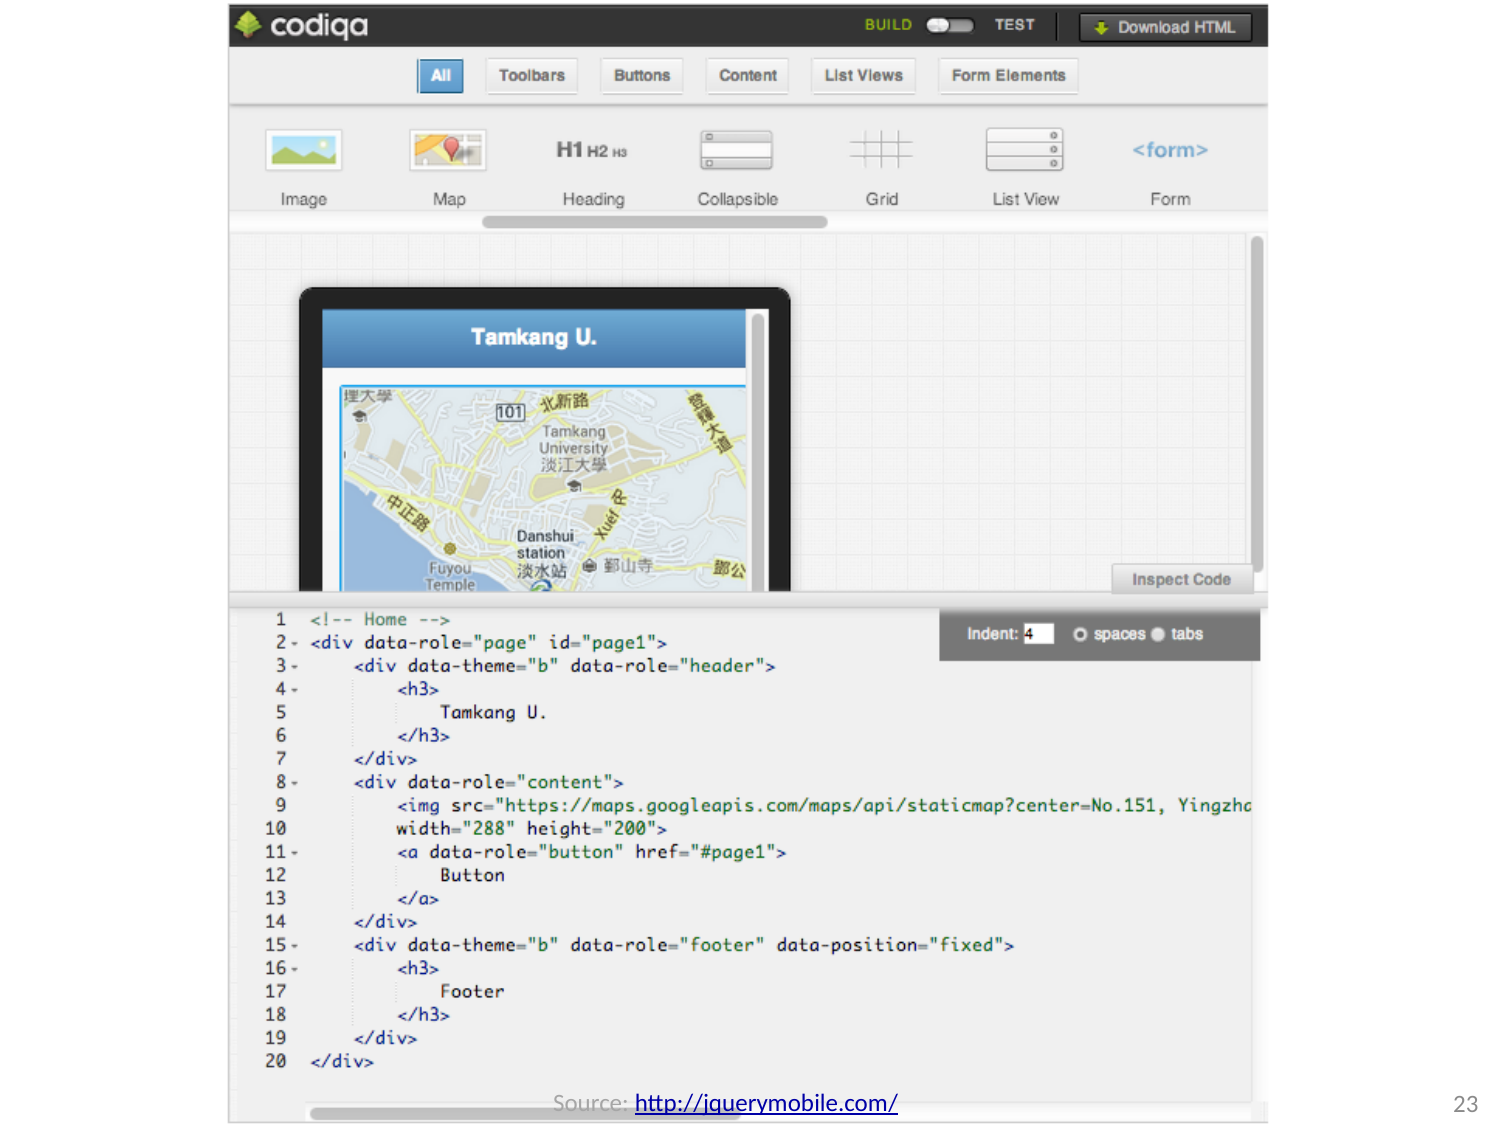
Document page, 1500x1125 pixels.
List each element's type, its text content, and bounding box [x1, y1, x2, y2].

slide_number 23 [1399, 1083, 1494, 1122]
picture [224, 0, 1273, 1125]
